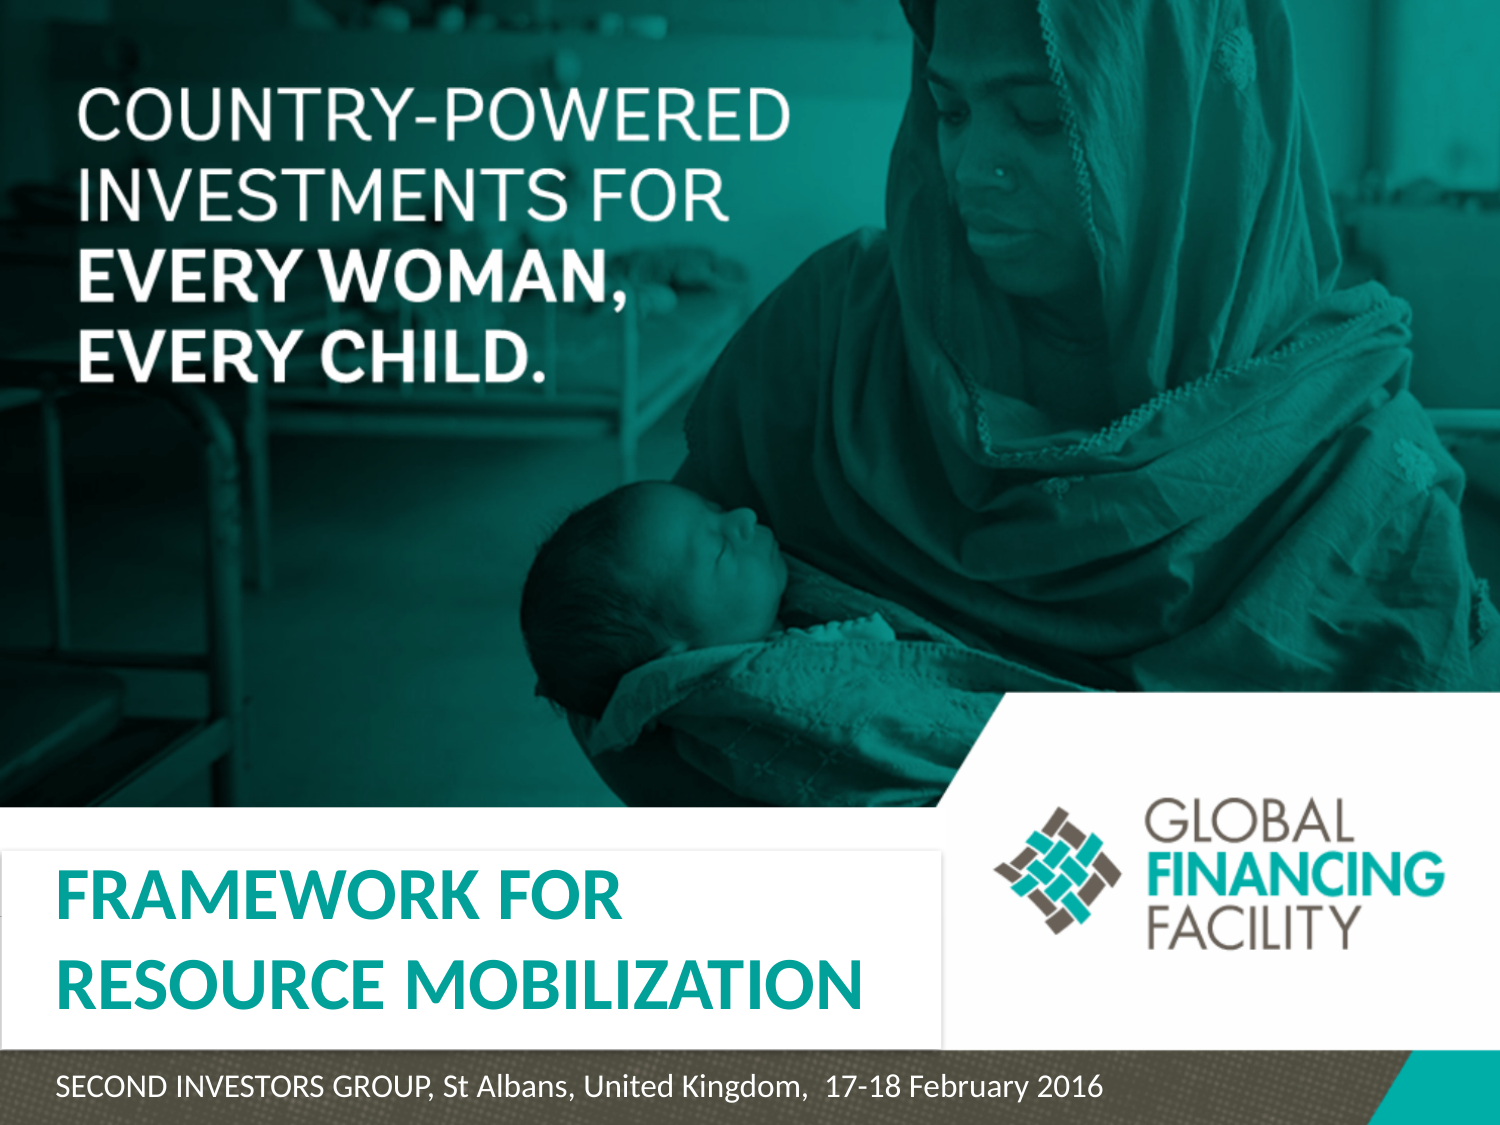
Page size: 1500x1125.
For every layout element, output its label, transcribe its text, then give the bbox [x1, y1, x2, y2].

list SECOND INVESTORS GROUP, St Albans, United Kingdom, 17-18 February 2016 [40, 1057, 1478, 1119]
list FRAMEWORK FOR RESOURCE MOBILIZATION [40, 836, 956, 1045]
picture [0, 0, 1500, 1125]
